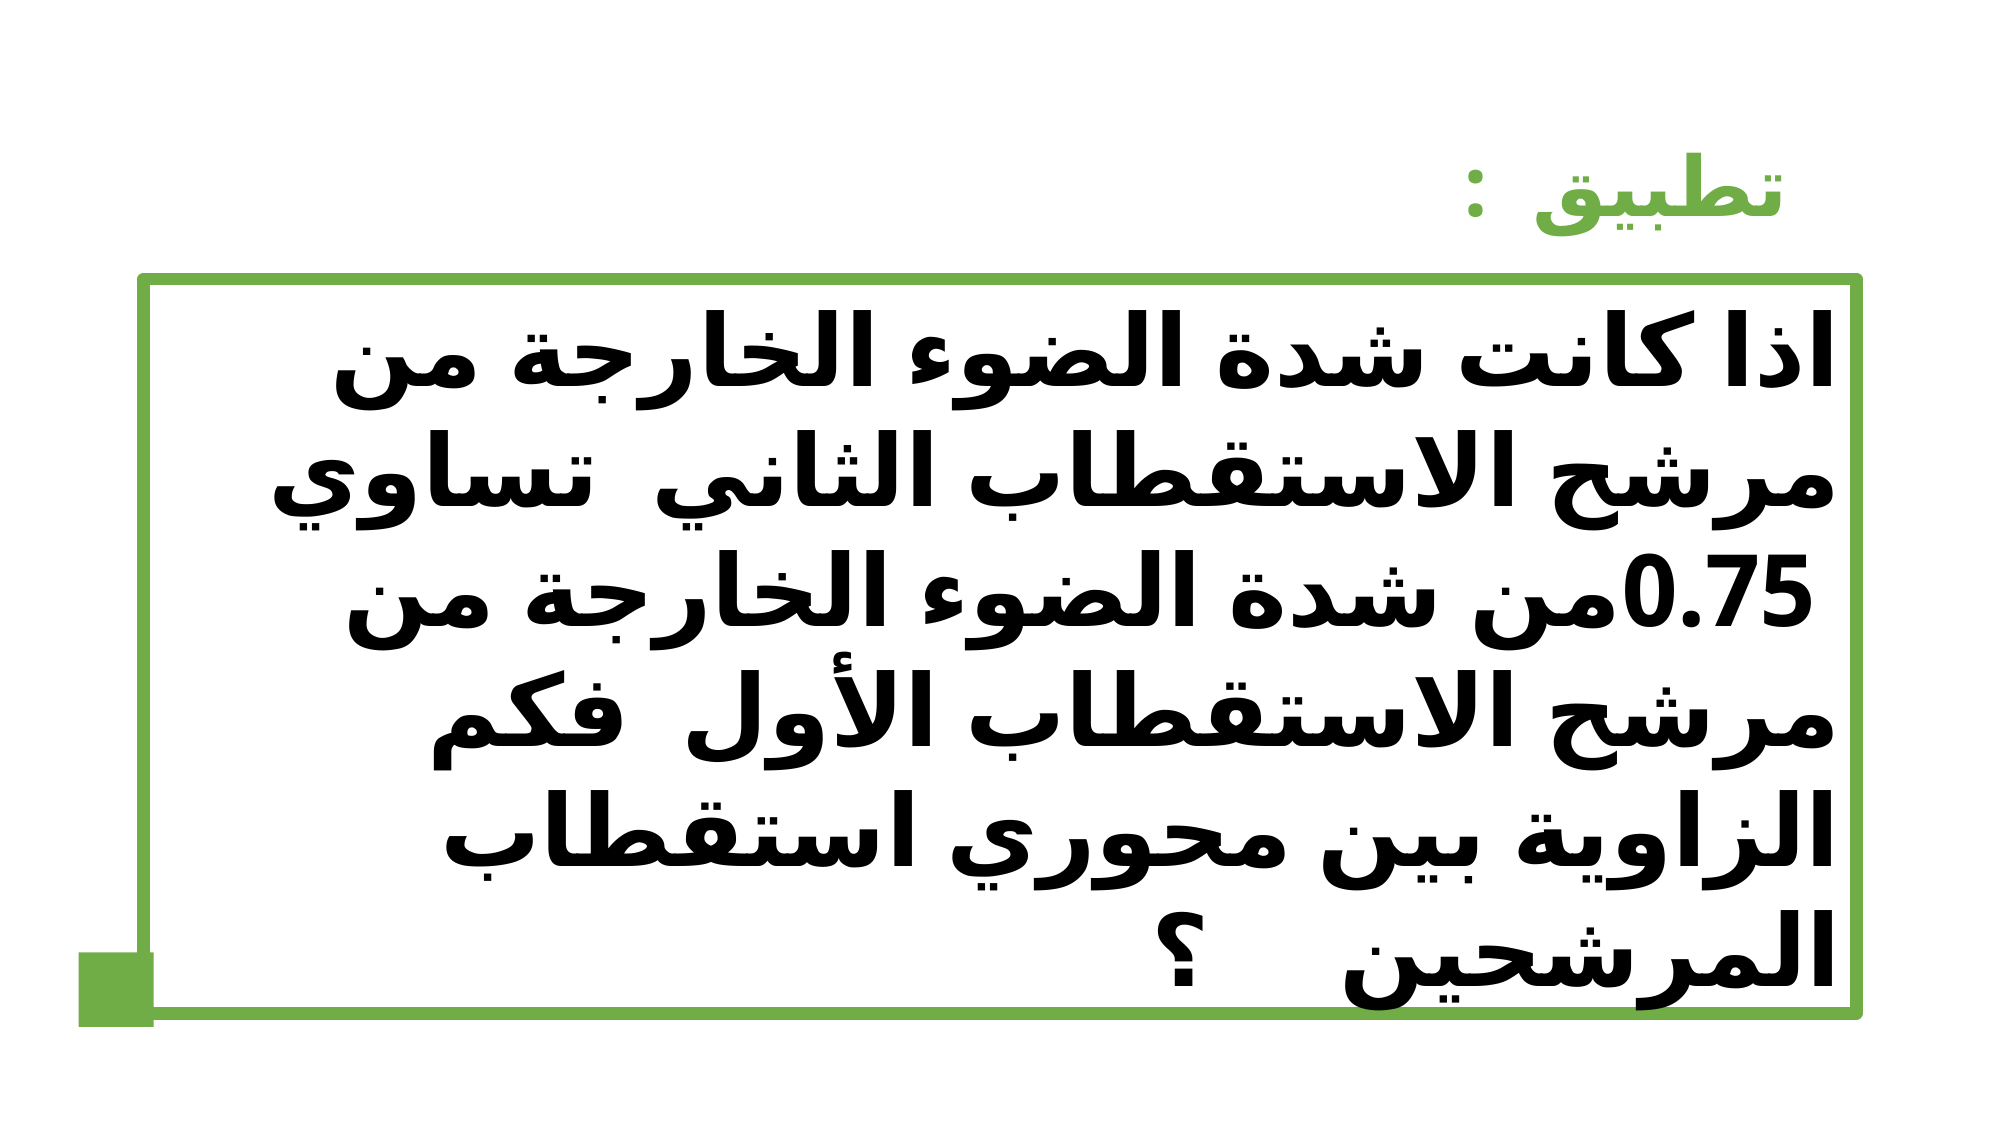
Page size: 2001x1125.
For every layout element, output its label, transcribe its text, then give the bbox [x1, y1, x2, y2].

text_box [78, 951, 155, 1028]
text_box اذا كانت شدة الضوء الخارجة من مرشح الاستقطاب الثاني تساوي 0.75من شدة الضوء الخارجة من مرشح الاستقطاب الأول فكم الزاوية بين محوري استقطاب المرشحين ؟ [143, 278, 1857, 1014]
text_box تطبيق : [1259, 125, 1804, 241]
